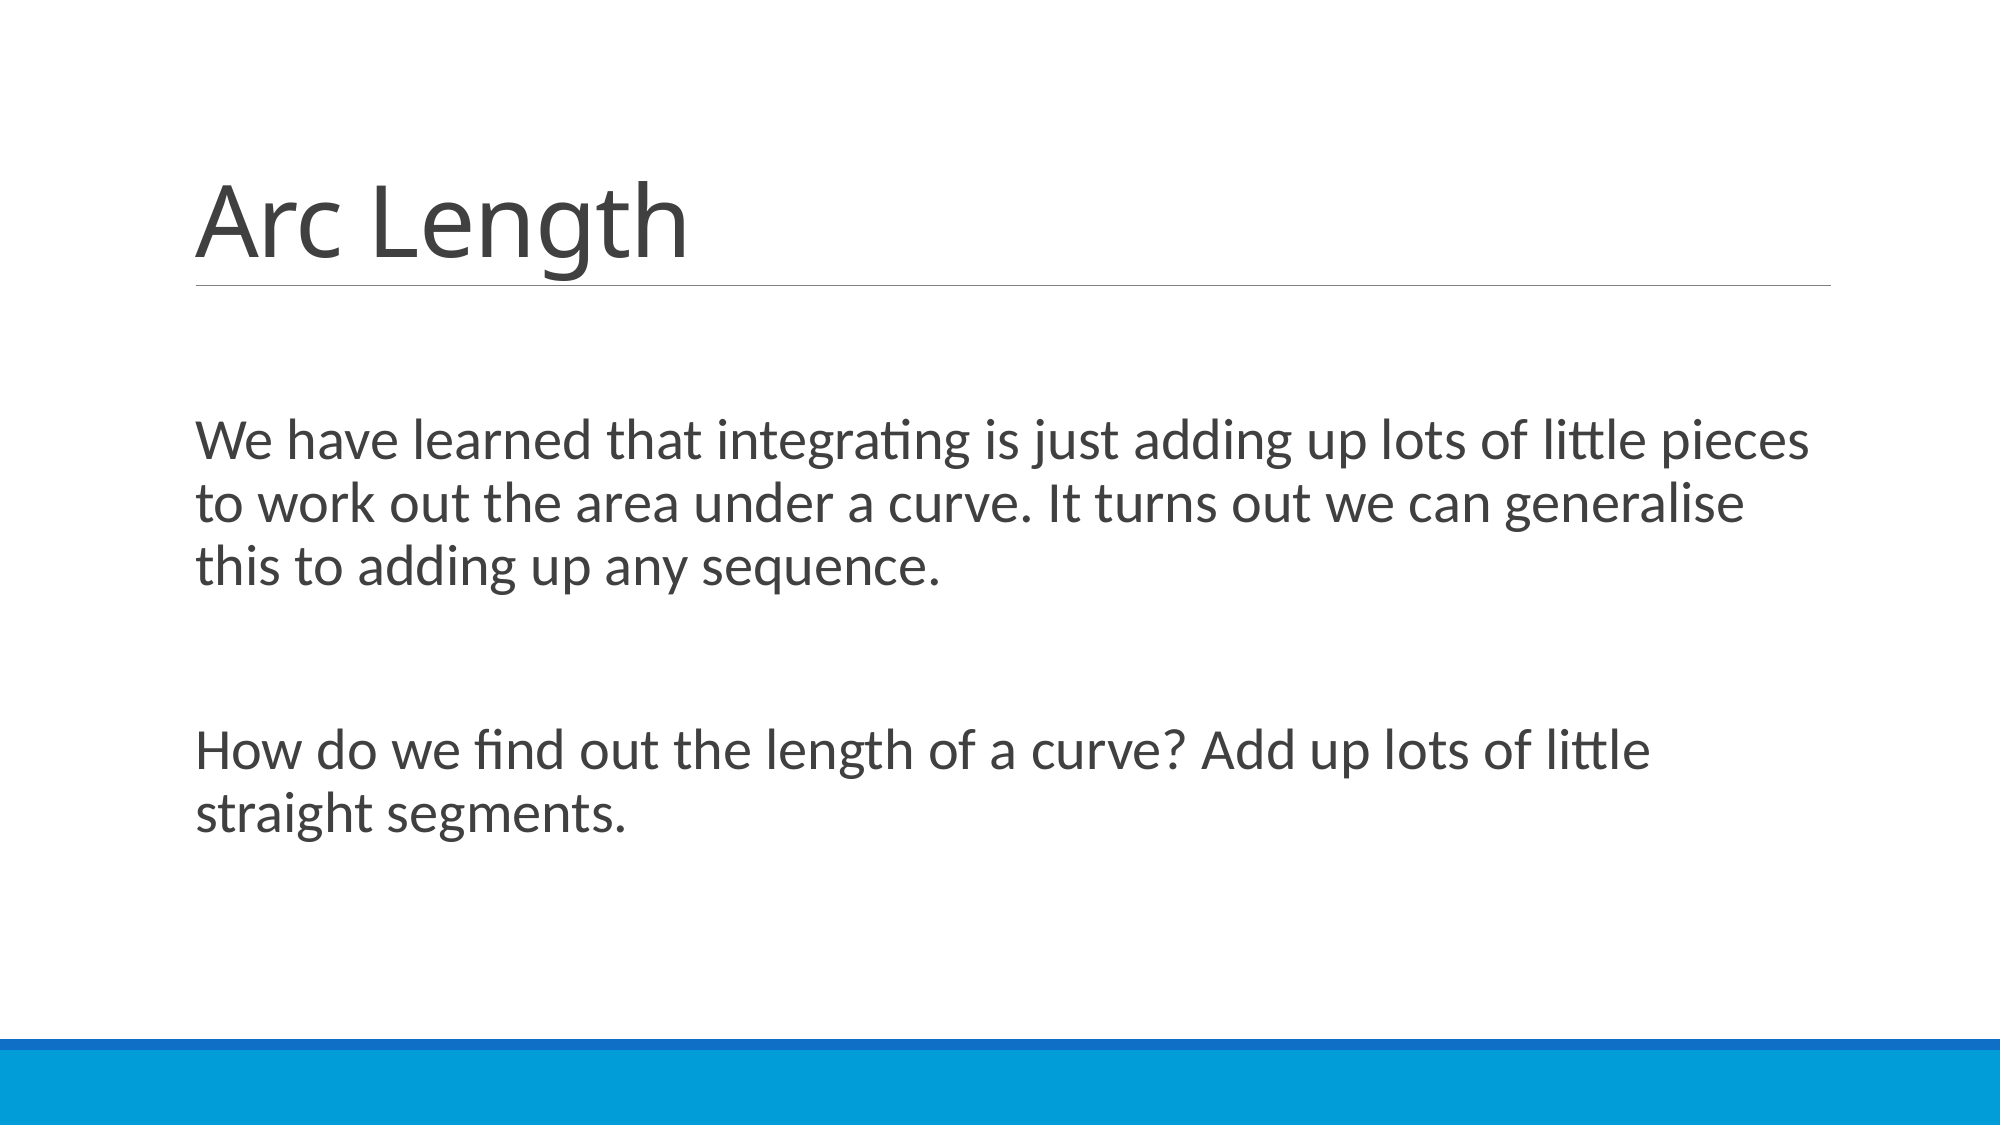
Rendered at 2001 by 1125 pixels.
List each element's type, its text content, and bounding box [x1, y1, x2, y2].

title Arc Length [180, 47, 1830, 285]
list We have learned that integrating is just adding up lots of little pieces to work out the area under a curve. It turns out we can generalise this to adding up any sequence. How do we find out the length of a curve? Add up lots of little straight segments. [180, 302, 1830, 963]
